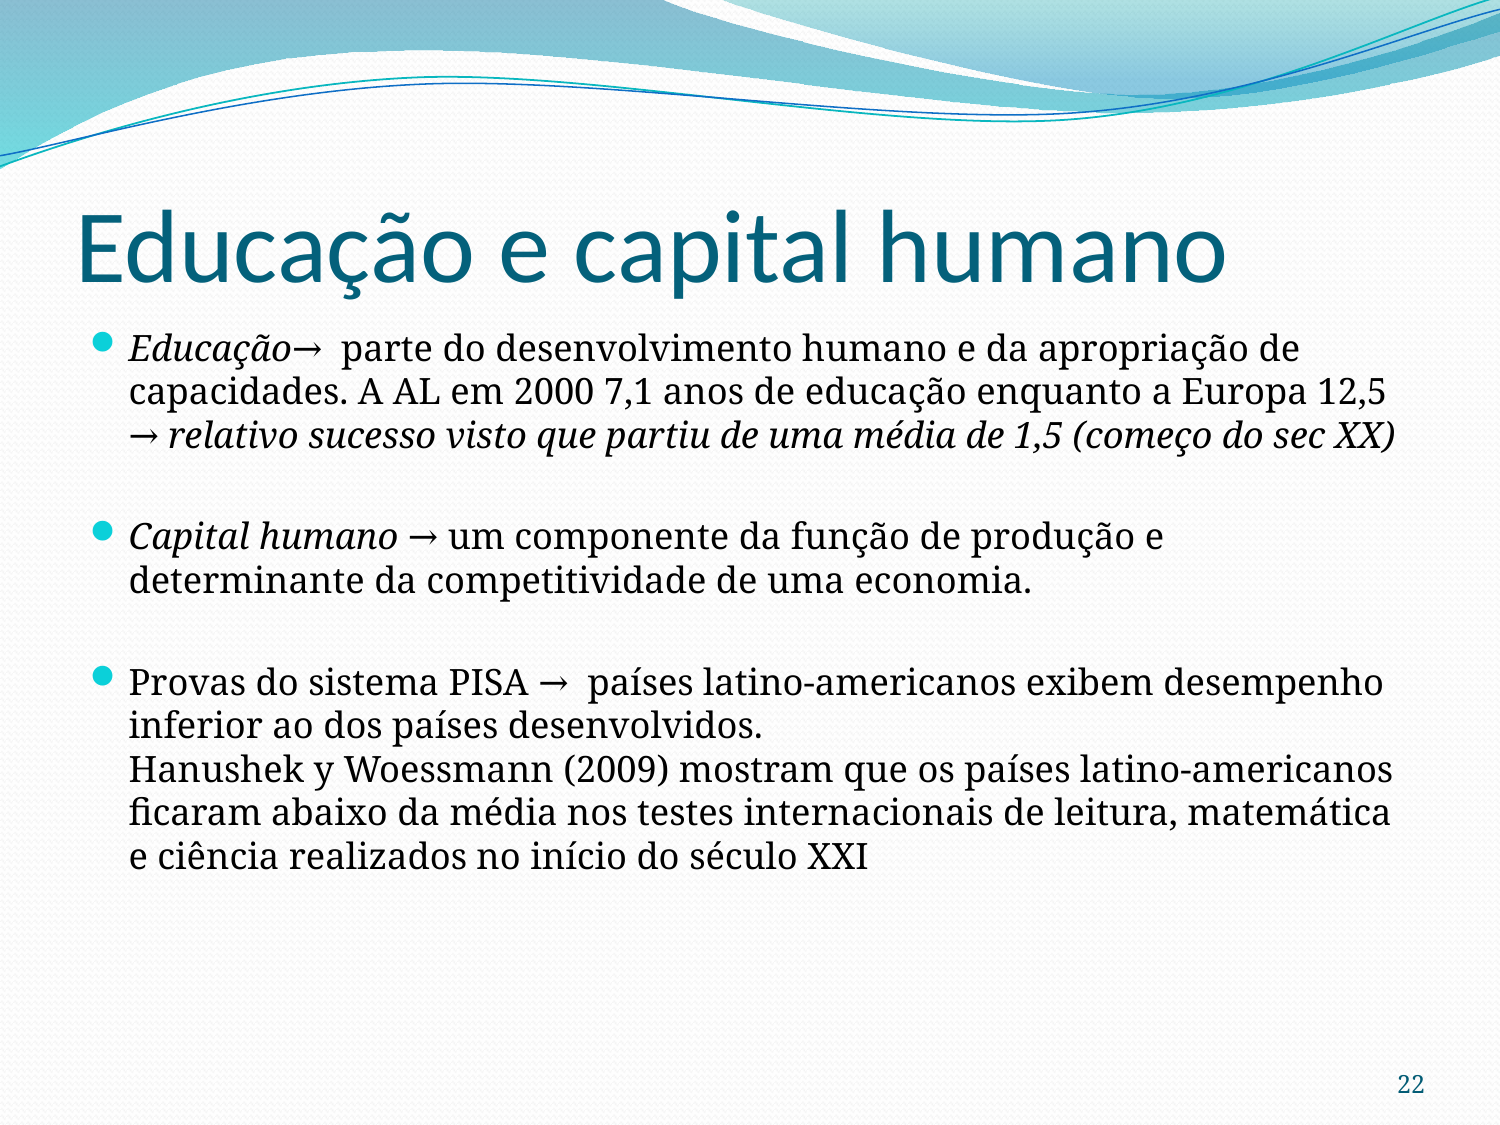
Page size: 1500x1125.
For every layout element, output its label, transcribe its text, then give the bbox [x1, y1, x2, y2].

slide_number 22 [1299, 1042, 1425, 1103]
list Educação→ parte do desenvolvimento humano e da apropriação de capacidades. A AL em 2000 7,1 anos de educação enquanto a Europa 12,5 → relativo sucesso visto que partiu de uma média de 1,5 (começo do sec XX) Capital humano → um componente da função de produção e determinante da competitividade de uma economia. Provas do sistema PISA → países latino-americanos exibem desempenho inferior ao dos países desenvolvidos. Hanushek y Woessmann (2009) mostram que os países latino-americanos ficaram abaixo da média nos testes internacionais de leitura, matemática e ciência realizados no início do século XXI [75, 317, 1425, 1038]
title Educação e capital humano [75, 115, 1425, 303]
